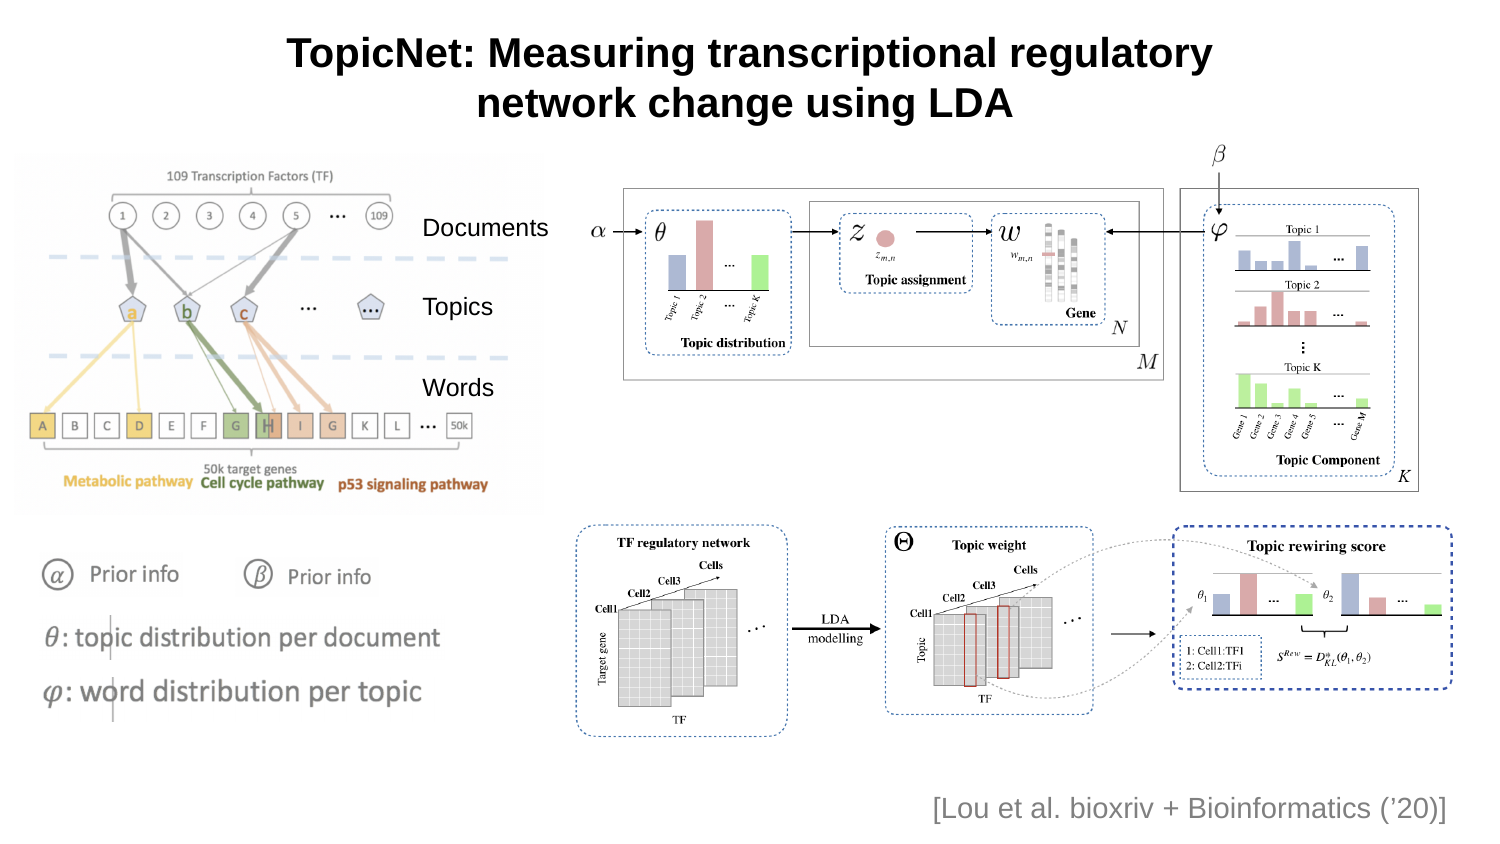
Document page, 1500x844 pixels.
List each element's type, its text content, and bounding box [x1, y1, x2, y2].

text_box TopicNet: Measuring transcriptional regulatory network change using LDA [219, 10, 1281, 79]
picture [14, 134, 1500, 782]
text_box [Lou et al. bioxriv + Bioinformatics (’20)] [917, 782, 1463, 832]
picture [39, 552, 183, 597]
picture [39, 615, 445, 660]
picture [36, 677, 435, 722]
picture [235, 557, 379, 597]
